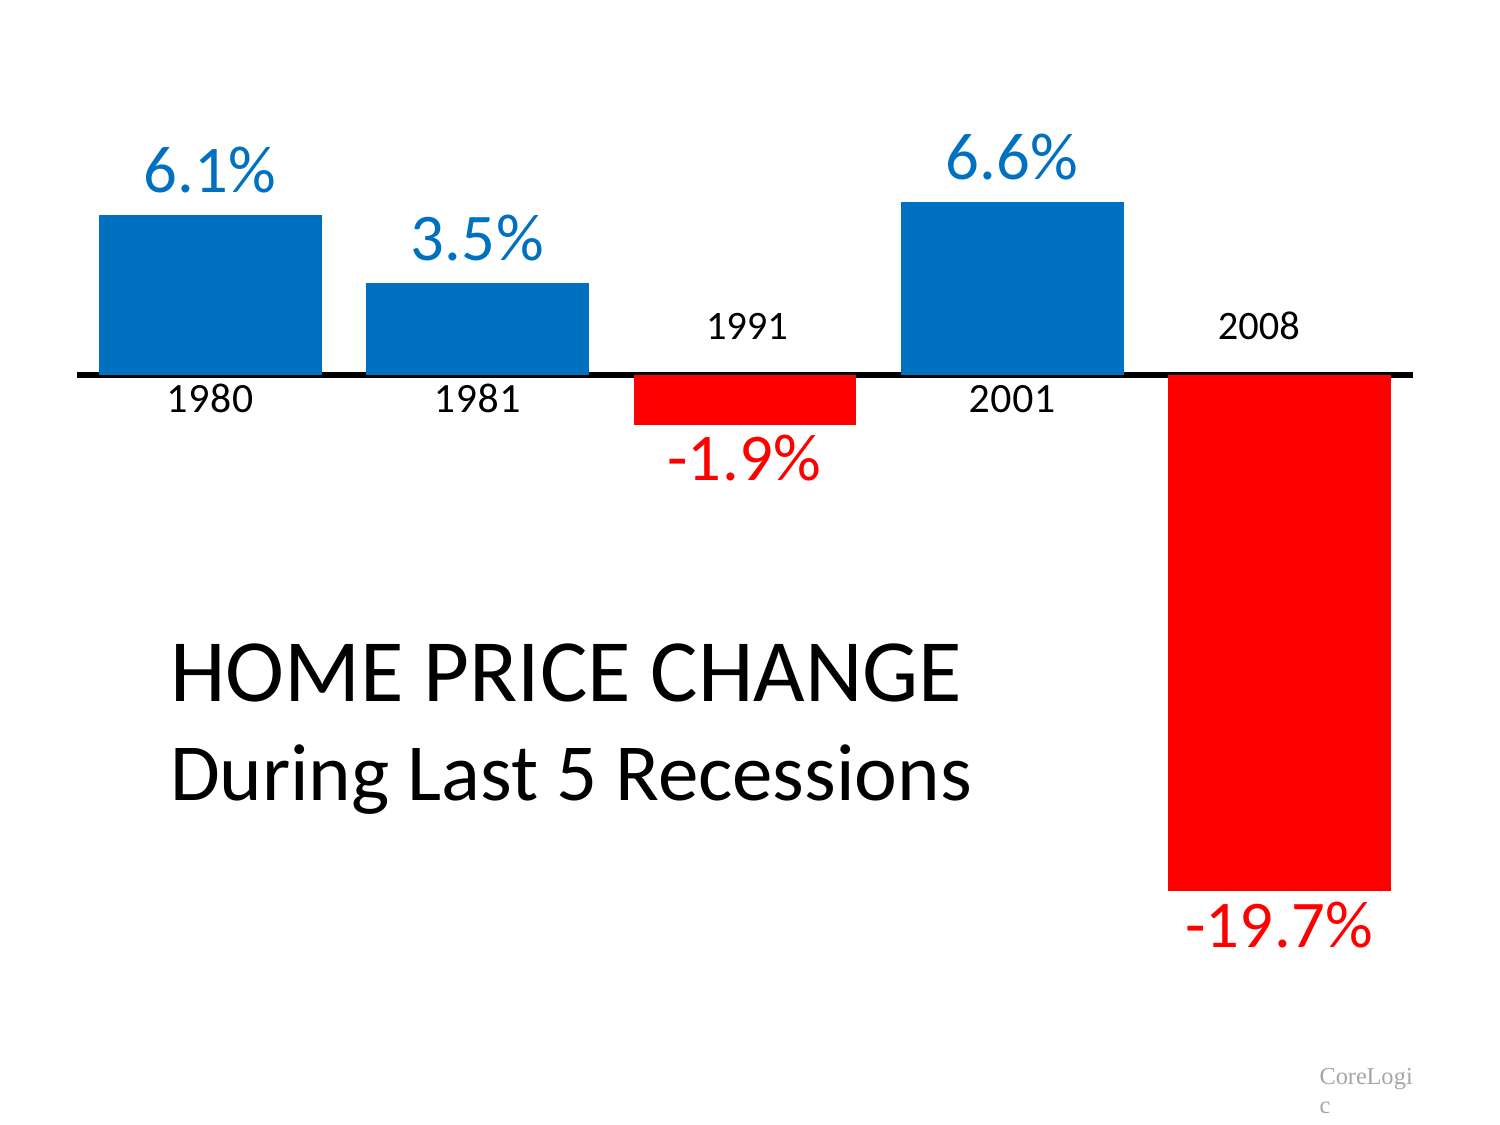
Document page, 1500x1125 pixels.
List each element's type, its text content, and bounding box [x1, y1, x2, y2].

chart [51, 90, 1435, 1053]
text_box CoreLogic [1304, 1053, 1435, 1125]
